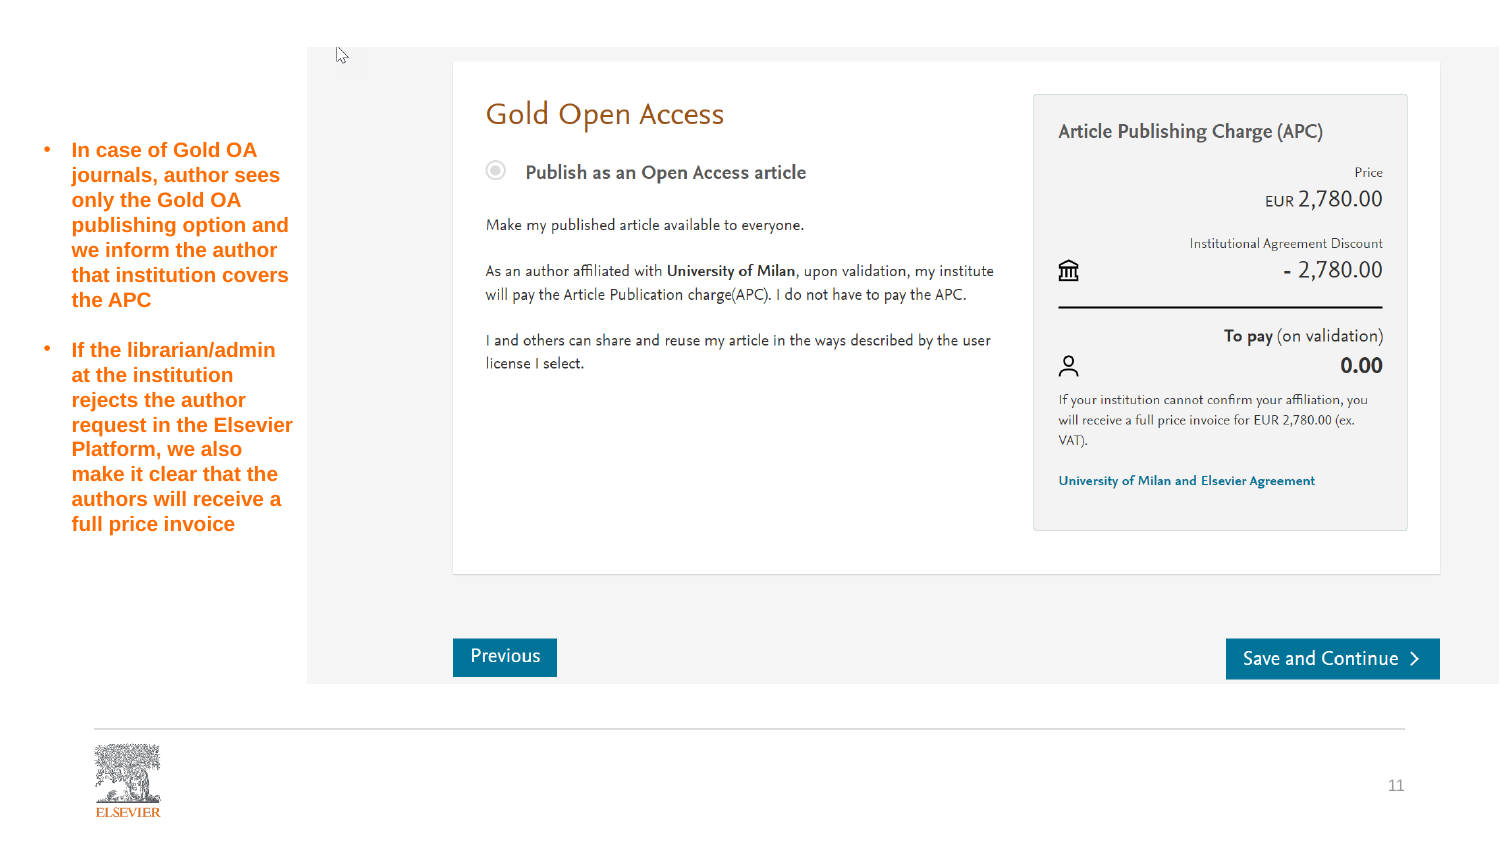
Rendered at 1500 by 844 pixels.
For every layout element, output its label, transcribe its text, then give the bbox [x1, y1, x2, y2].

slide_number 11 [1067, 774, 1406, 802]
picture [94, 743, 161, 817]
picture [307, 47, 1499, 684]
text_box In case of Gold OA journals, author sees only the Gold OA publishing option and we inform the author that institution covers the APC If the librarian/admin at the institution rejects the author request in the Elsevier Platform, we also make it clear that the authors will receive a full price invoice [28, 128, 307, 594]
